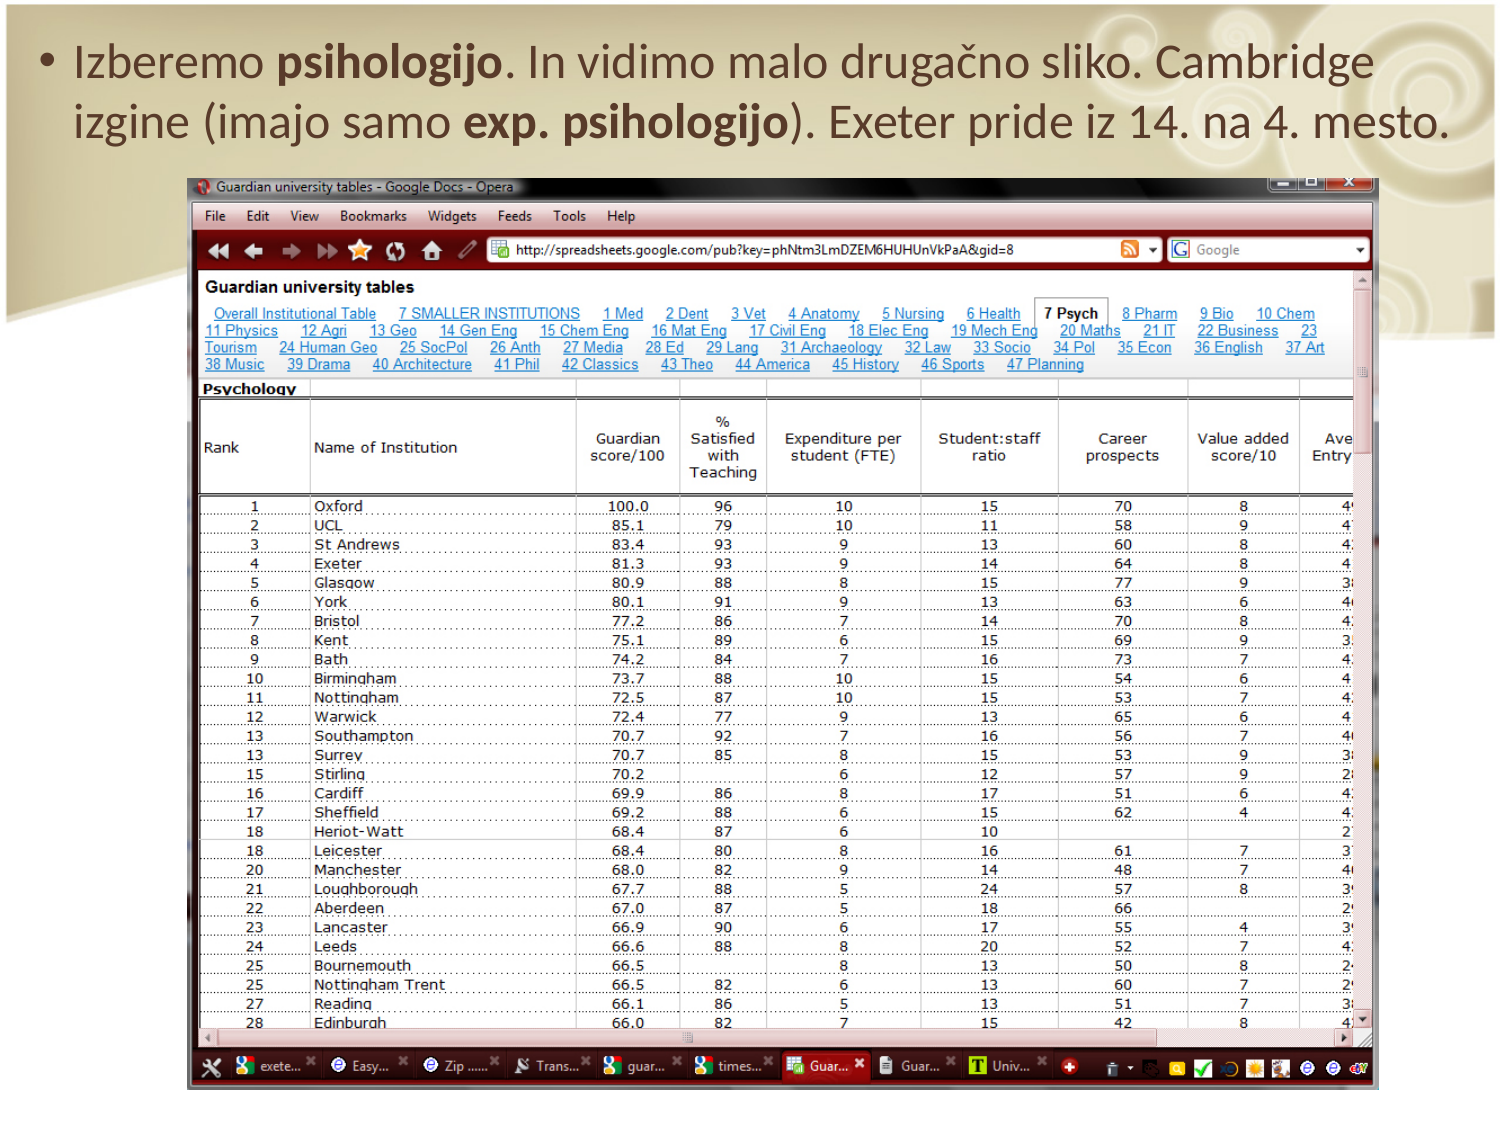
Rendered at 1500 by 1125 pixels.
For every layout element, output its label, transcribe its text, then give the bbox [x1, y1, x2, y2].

title Izberemo psihologijo. In vidimo malo drugačno sliko. Cambridge izgine (imajo samo exp. psihologijo). Exeter pride iz 14. na 4. mesto. [23, 23, 1477, 155]
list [187, 178, 1379, 1091]
picture [0, 0, 1500, 1125]
